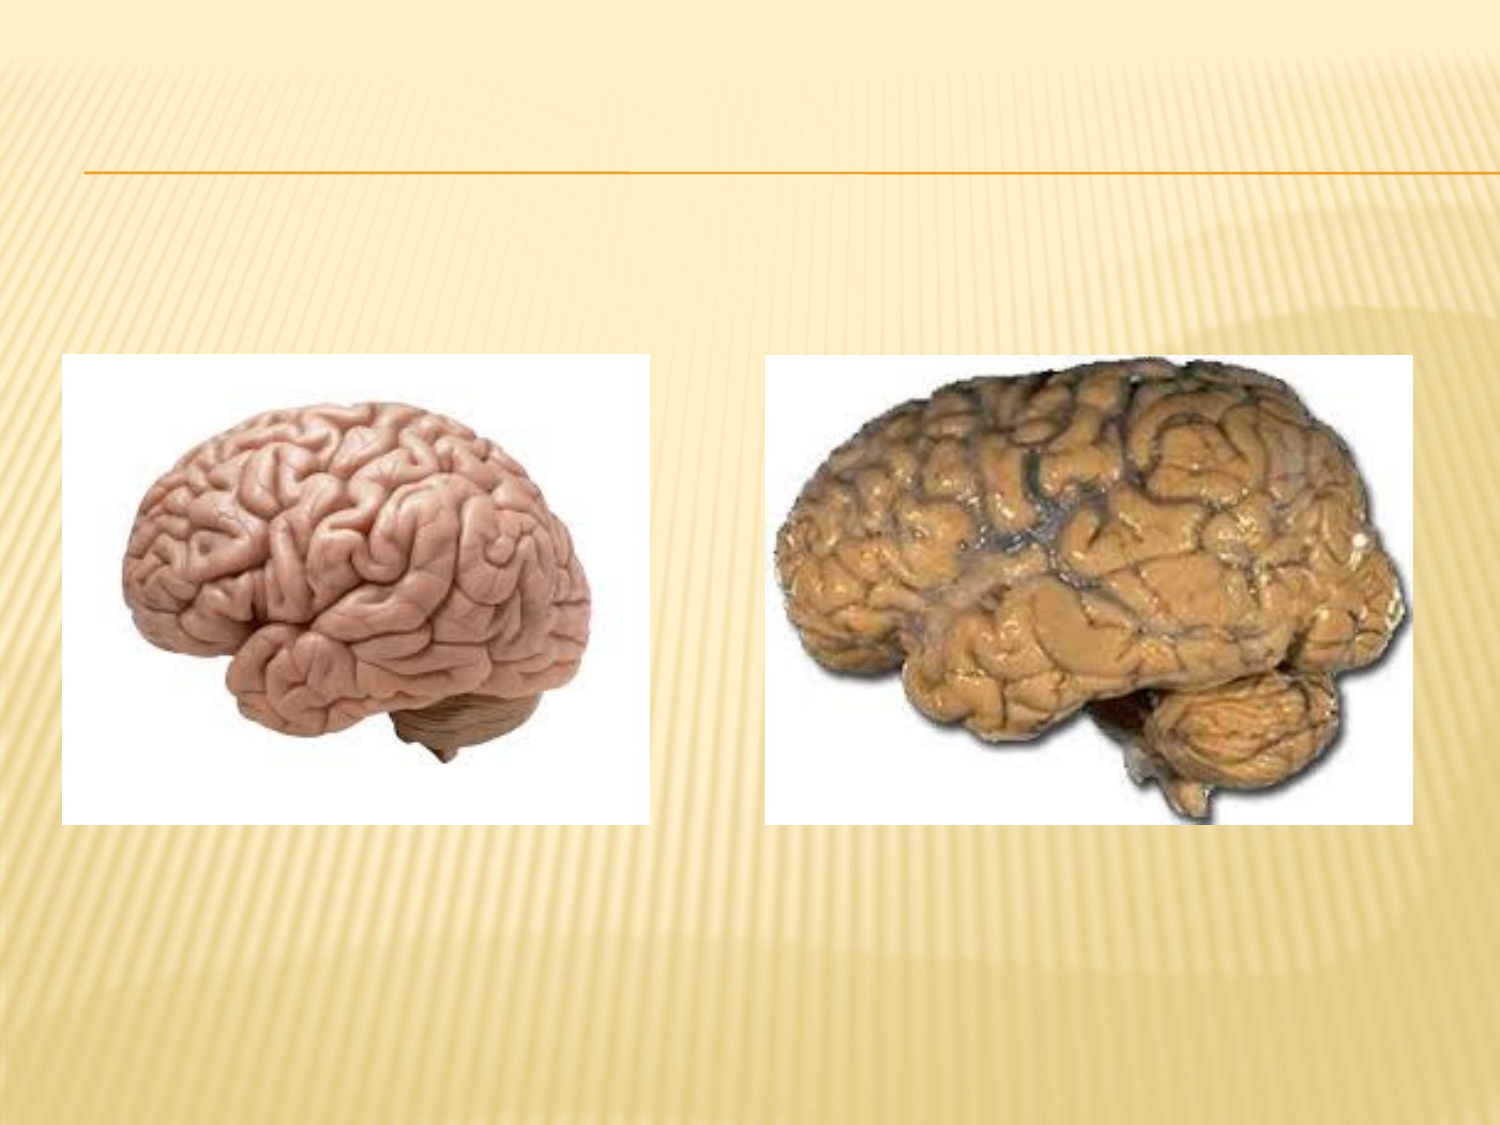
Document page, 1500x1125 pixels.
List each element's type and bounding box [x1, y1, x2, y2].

picture [62, 354, 651, 826]
picture [765, 354, 1413, 826]
